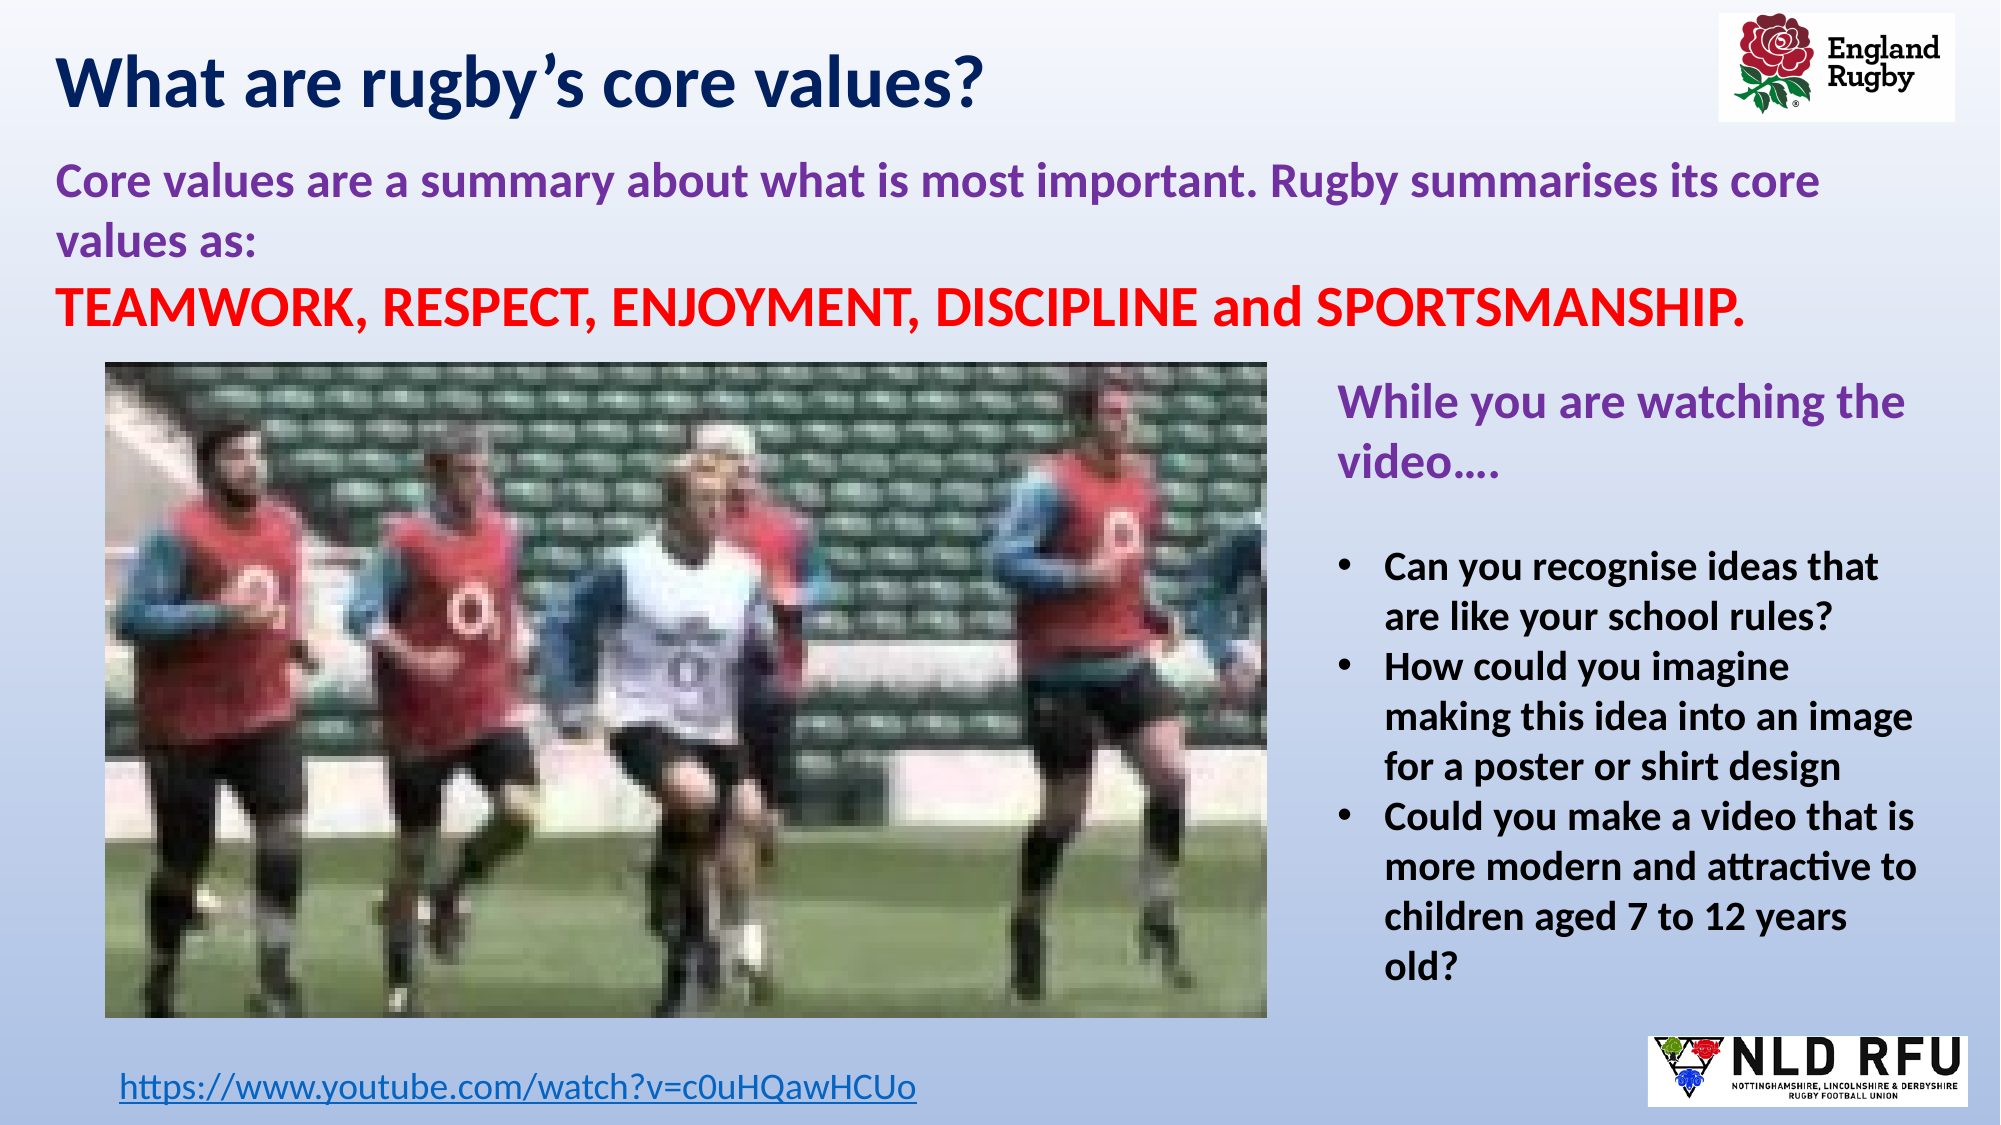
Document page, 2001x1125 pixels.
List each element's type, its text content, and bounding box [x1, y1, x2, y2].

text_box Core values are a summary about what is most important. Rugby summarises its core values as: TEAMWORK, RESPECT, ENJOYMENT, DISCIPLINE and SPORTSMANSHIP. [41, 140, 1837, 346]
text_box What are rugby’s core values? [41, 25, 1694, 130]
text_box https://www.youtube.com/watch?v=c0uHQawHCUo [104, 1054, 1105, 1125]
picture [1718, 13, 1956, 122]
text_box While you are watching the video…. Can you recognise ideas that are like your school rules? How could you imagine making this idea into an image for a poster or shirt design Could you make a video that is more modern and attractive to children aged 7 to 12 years old? [1322, 361, 1935, 997]
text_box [104, 361, 1268, 1019]
picture [1647, 1036, 1968, 1107]
